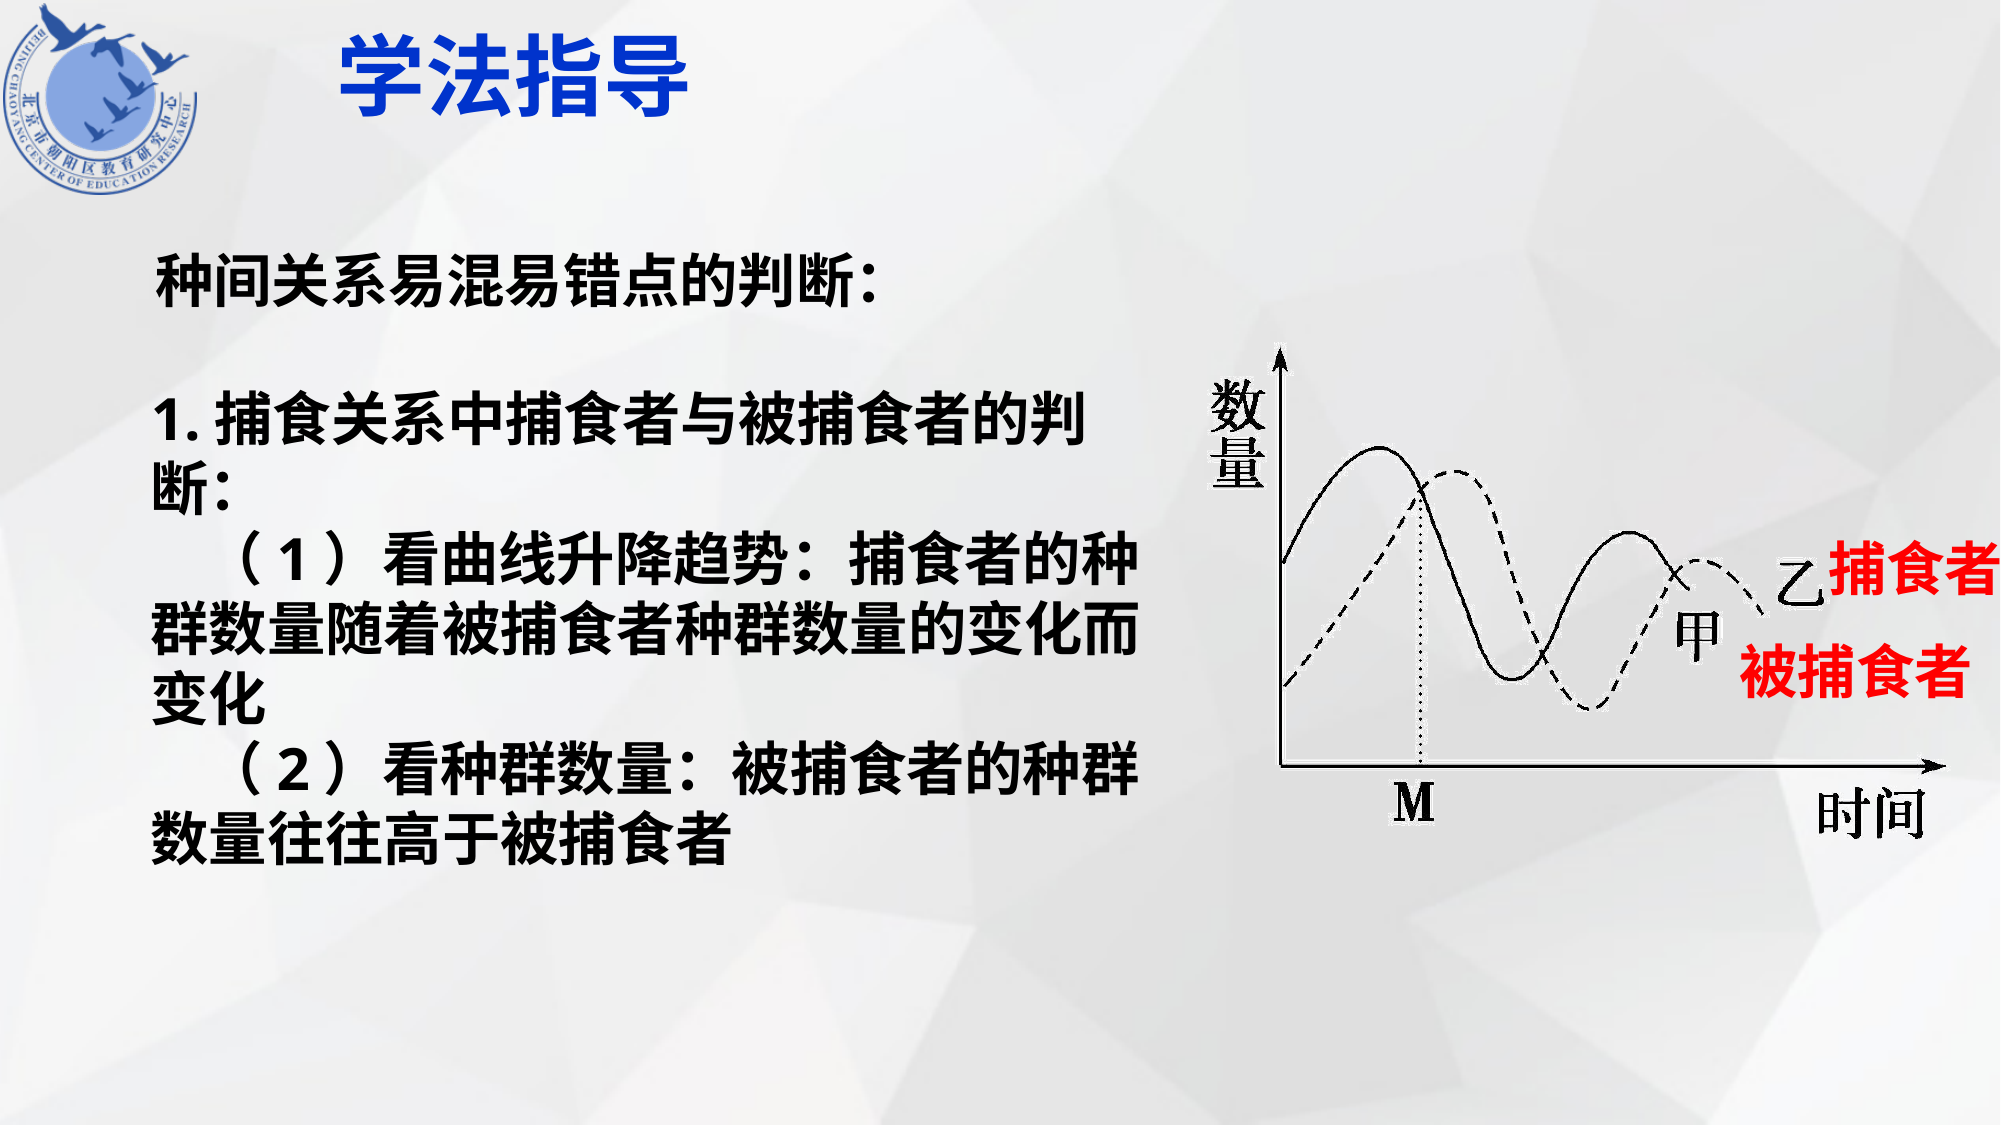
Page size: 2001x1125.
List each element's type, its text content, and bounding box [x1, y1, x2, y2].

text_box 种间关系易混易错点的判断： [140, 237, 928, 322]
picture [0, 0, 2001, 1125]
text_box 学法指导 [336, 20, 1495, 128]
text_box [1192, 335, 2000, 854]
text_box 1.捕食关系中捕食者与被捕食者的判断： （1）看曲线升降趋势：捕食者的种群数量随着被捕食者种群数量的变化而变化 （2）看种群数量：被捕食者的种群数量往往高于被捕食者 [136, 375, 1193, 880]
